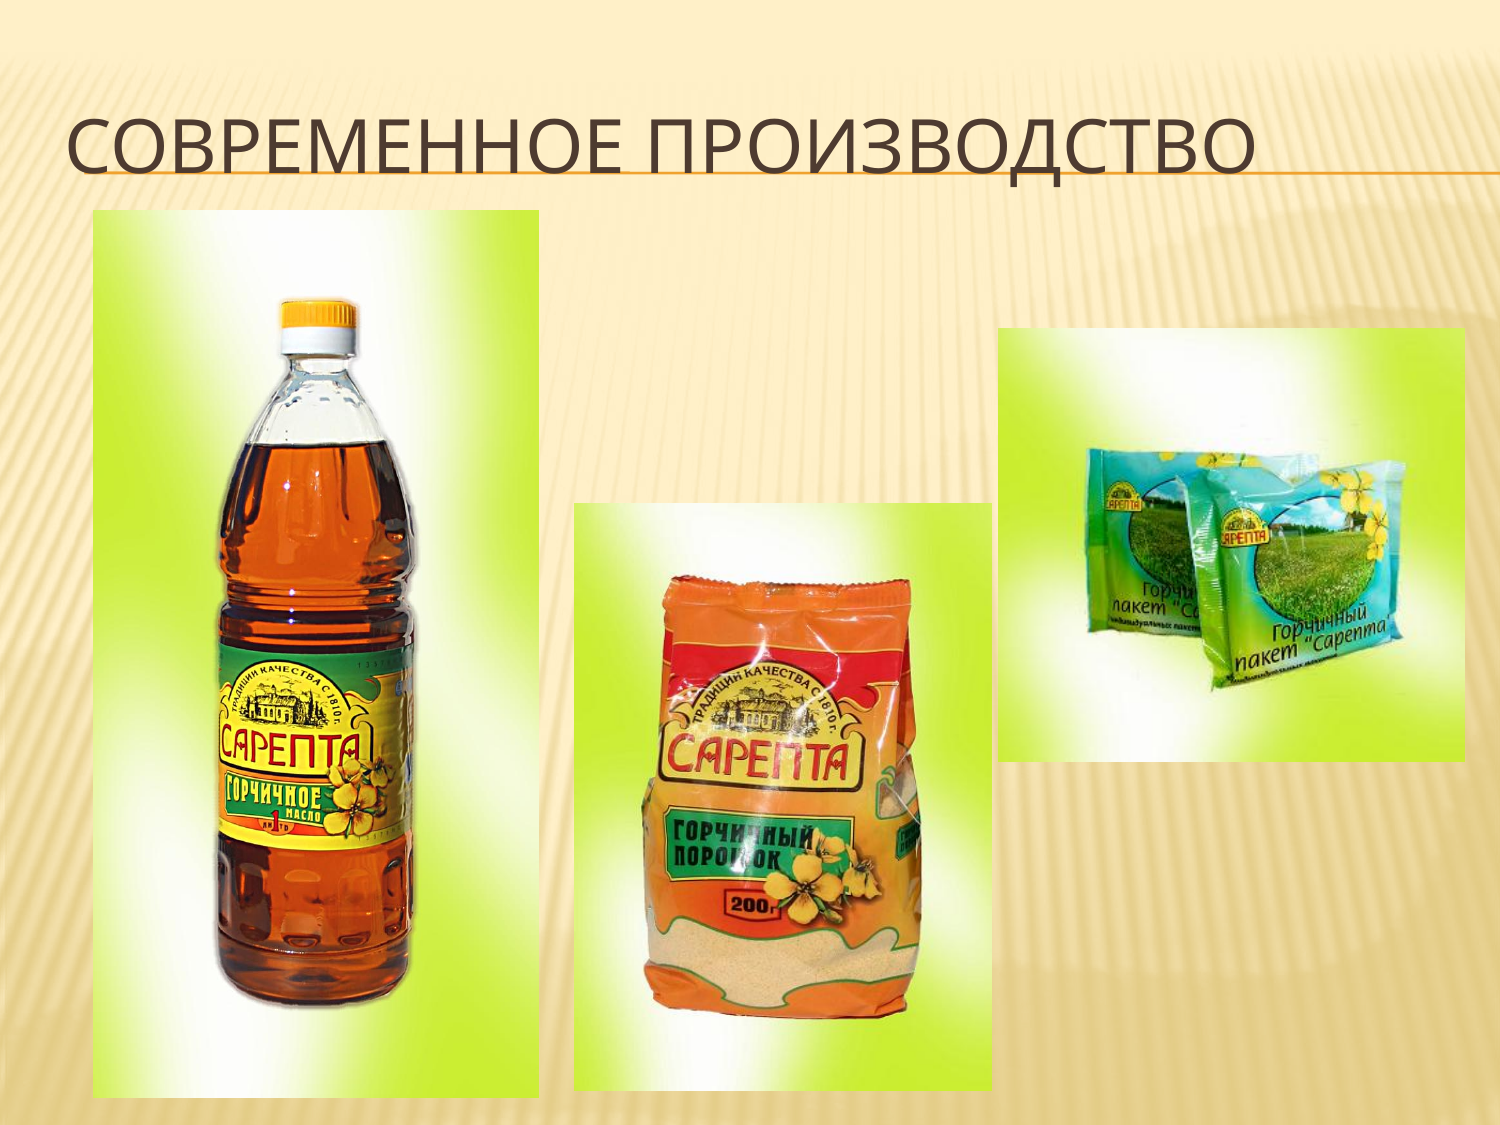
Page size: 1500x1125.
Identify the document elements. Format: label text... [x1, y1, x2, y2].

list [93, 210, 540, 1098]
title современное производство [49, 75, 1475, 213]
picture [573, 503, 993, 1091]
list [998, 328, 1466, 762]
